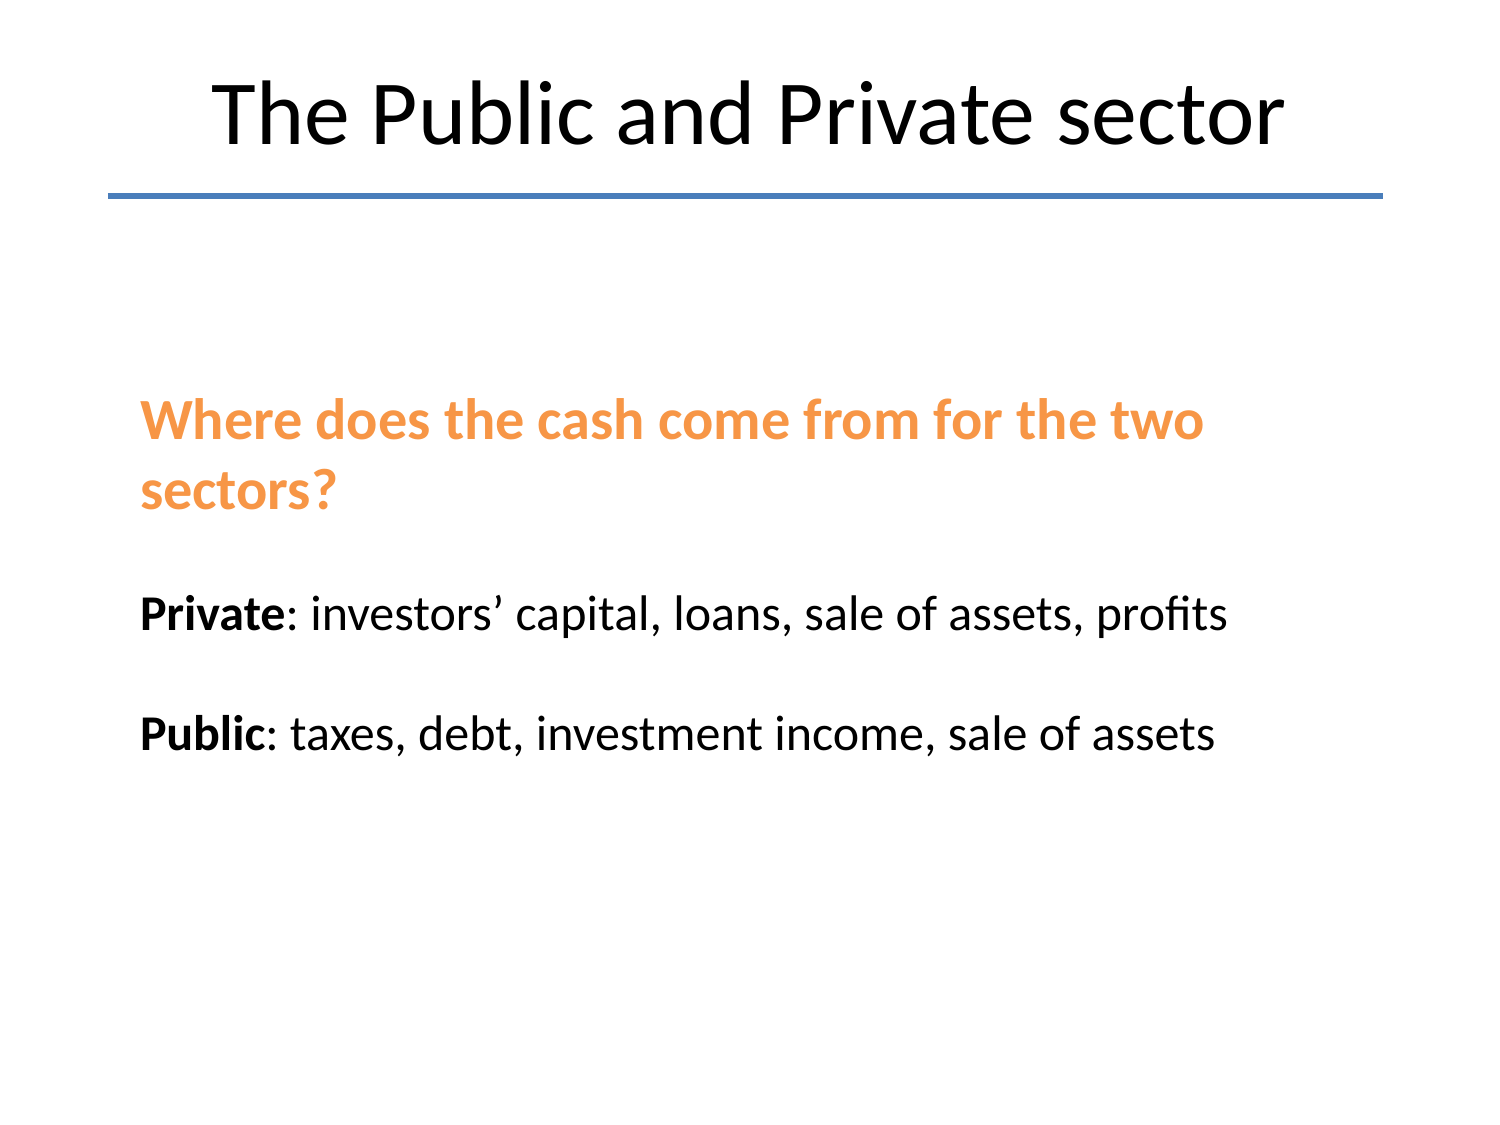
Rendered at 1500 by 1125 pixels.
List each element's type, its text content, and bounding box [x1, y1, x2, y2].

text_box Where does the cash come from for the two sectors? Private: investors’ capital, loans, sale of assets, profits Public: taxes, debt, investment income, sale of assets [125, 373, 1384, 829]
text_box The Public and Private sector [74, 45, 1425, 197]
